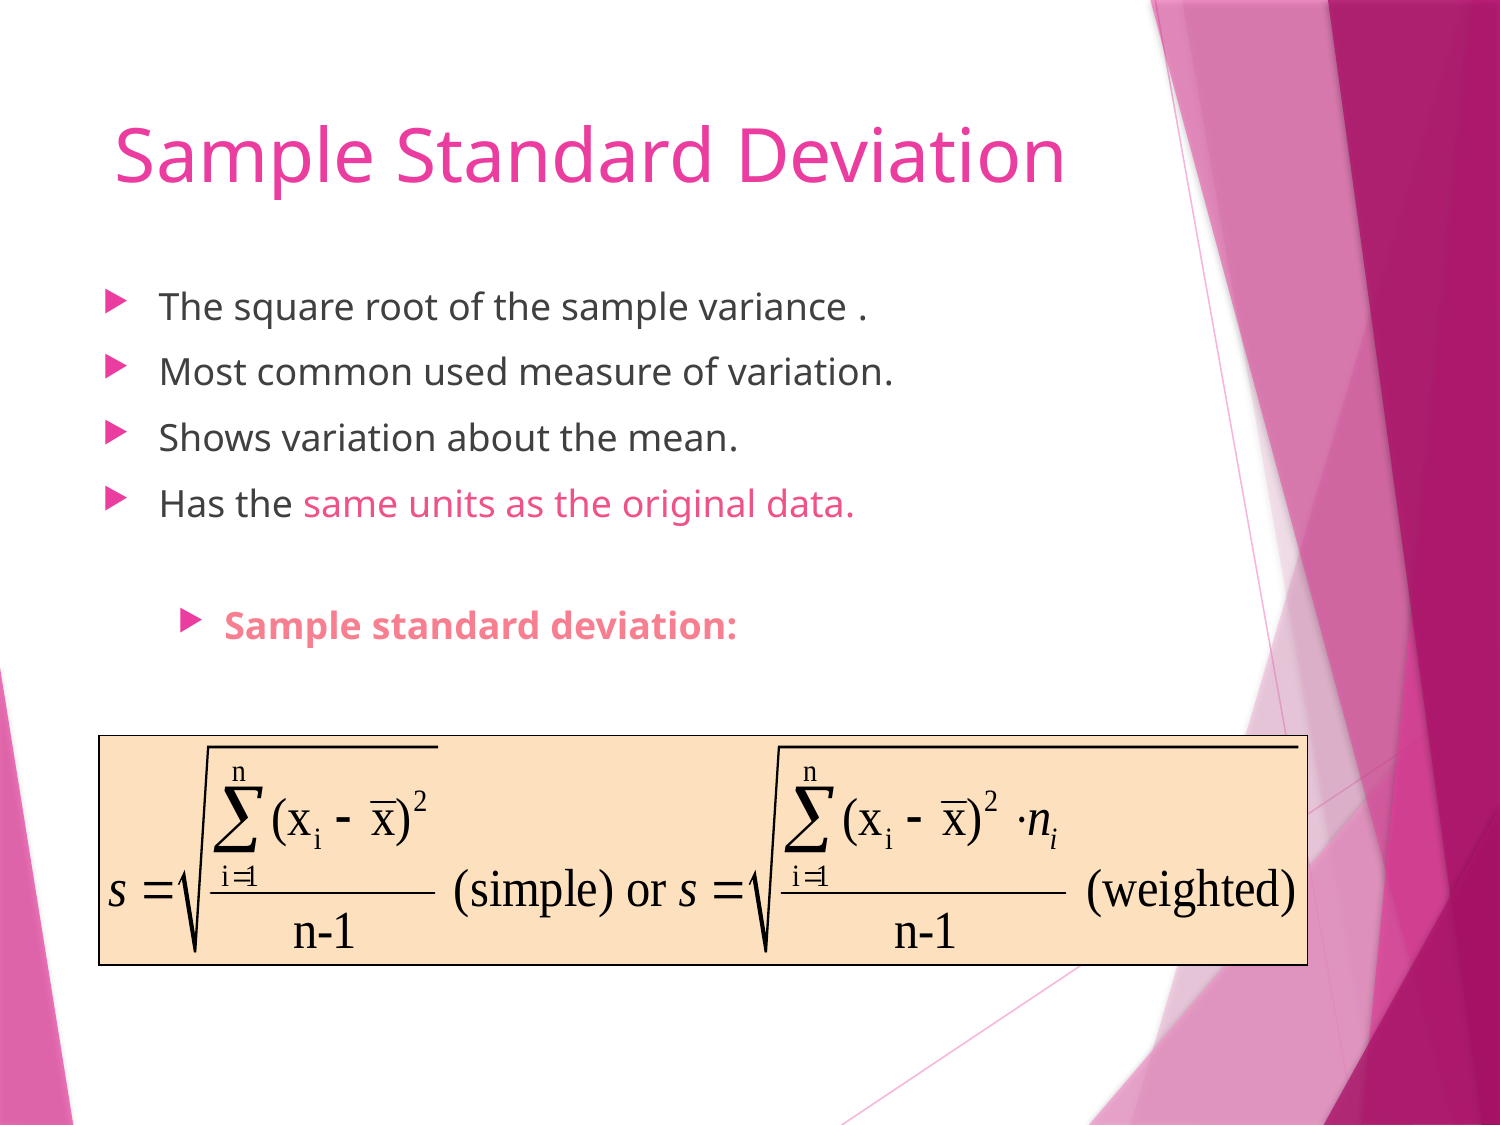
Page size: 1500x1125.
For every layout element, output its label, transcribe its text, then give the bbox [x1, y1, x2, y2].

title Sample Standard Deviation [99, 99, 1142, 317]
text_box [99, 735, 1308, 965]
